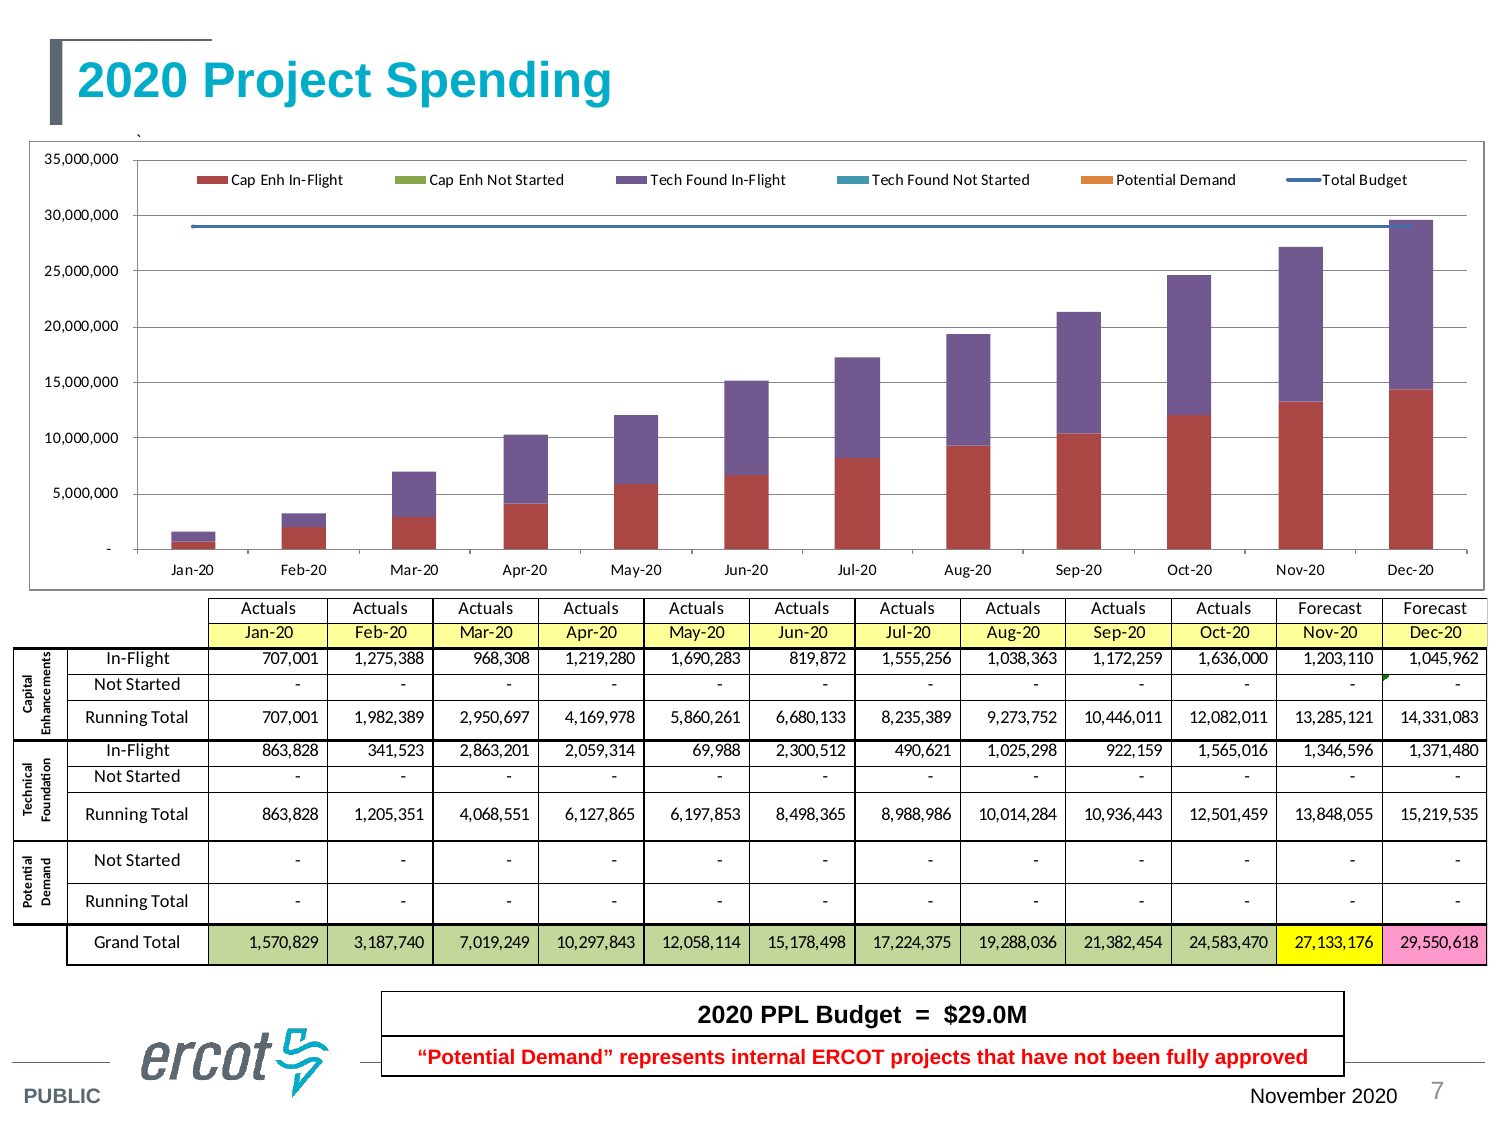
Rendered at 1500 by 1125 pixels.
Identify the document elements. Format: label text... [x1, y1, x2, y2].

picture [12, 131, 1489, 967]
picture [137, 1024, 332, 1100]
text_box 2020 PPL Budget = $29.0M [381, 991, 1345, 1036]
text_box “Potential Demand” represents internal ERCOT projects that have not been fully approved [381, 1036, 1345, 1076]
title 2020 Project Spending [62, 39, 738, 125]
slide_number 7 [1400, 1071, 1476, 1107]
